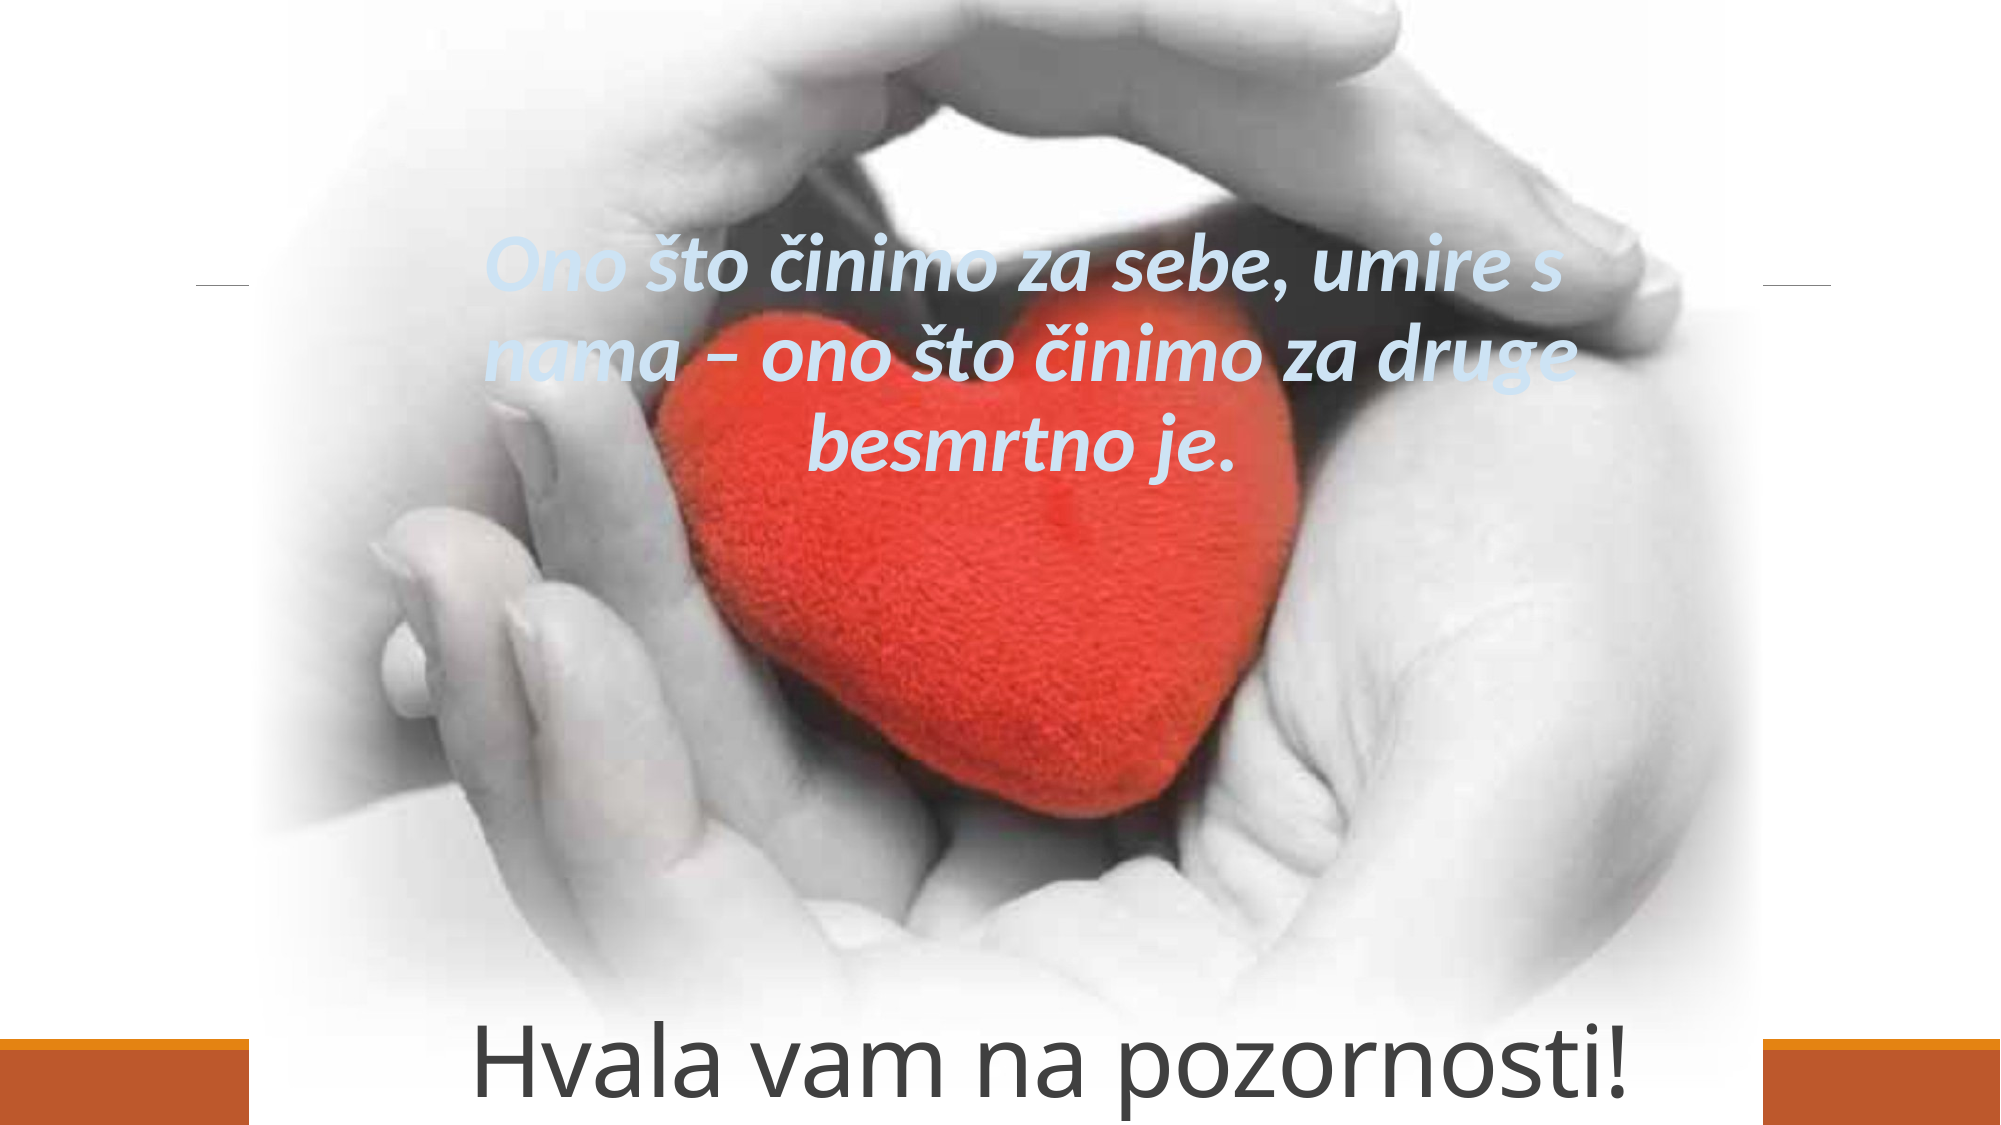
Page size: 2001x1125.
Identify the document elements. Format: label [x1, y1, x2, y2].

picture [249, 0, 1764, 1125]
